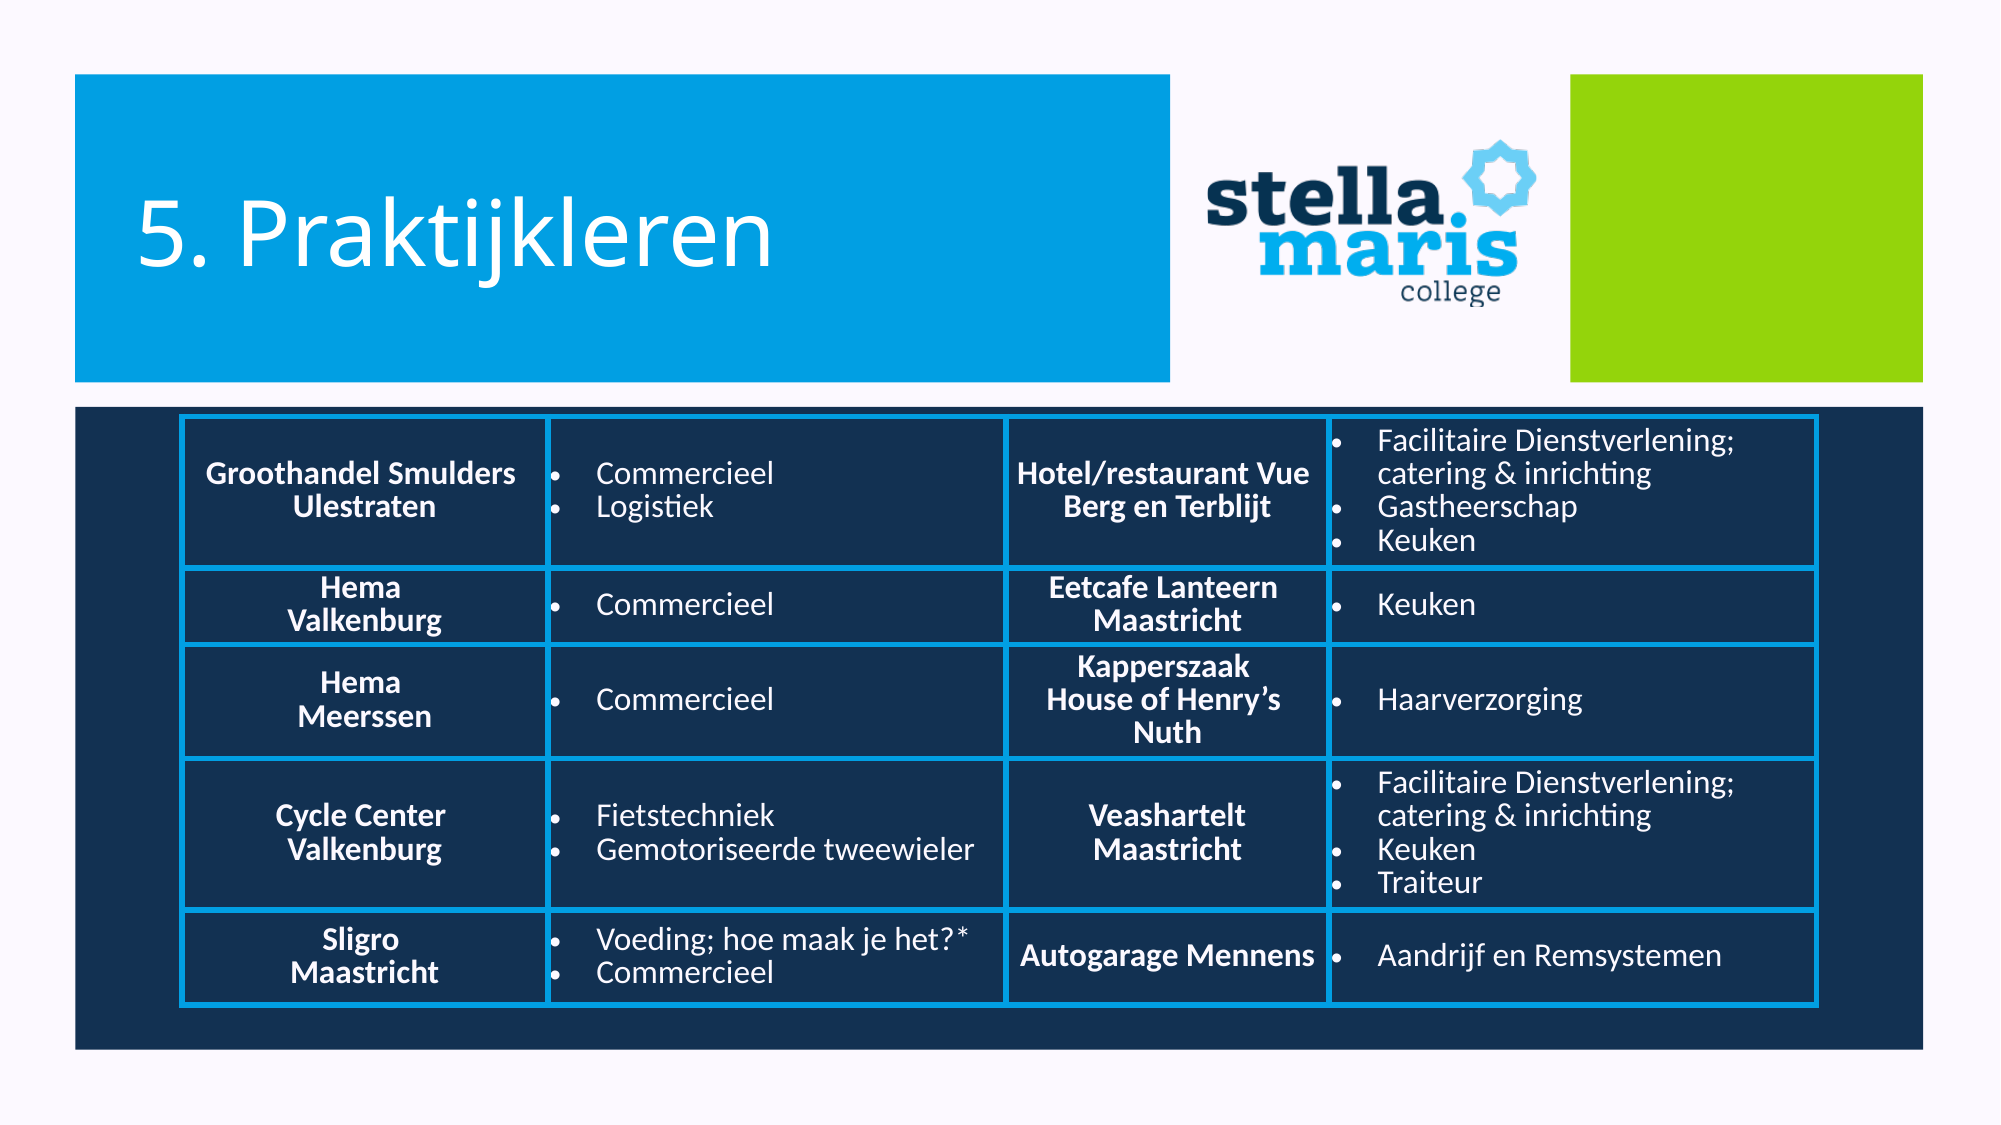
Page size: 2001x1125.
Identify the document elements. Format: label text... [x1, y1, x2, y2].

table_cell Haarverzorging [1332, 647, 1814, 756]
table_cell Keuken [1332, 571, 1814, 642]
table_cell Veashartelt Maastricht [1009, 761, 1326, 907]
table_header Facilitaire Dienstverlening; catering & inrichting Gastheerschap Keuken [1332, 419, 1814, 565]
table_cell Aandrijf en Remsystemen [1332, 913, 1814, 1002]
table_cell Commercieel [551, 571, 1003, 642]
picture [1207, 139, 1537, 307]
table_cell Voeding; hoe maak je het?* Commercieel [551, 913, 1003, 1002]
table_cell Sligro Maastricht [185, 913, 545, 1002]
table_cell Facilitaire Dienstverlening; catering & inrichting Keuken Traiteur [1332, 761, 1814, 907]
table_cell Fietstechniek Gemotoriseerde tweewieler [551, 761, 1003, 907]
table_cell Kapperszaak House of Henry’s Nuth [1009, 647, 1326, 756]
table_cell Hema Meerssen [185, 647, 545, 756]
text_box [1569, 73, 1924, 383]
table_cell Hema Valkenburg [185, 571, 545, 642]
table_cell Cycle Center Valkenburg [185, 761, 545, 907]
table_cell Eetcafe Lanteern Maastricht [1009, 571, 1326, 642]
table_header Hotel/restaurant Vue Berg en Terblijt [1009, 419, 1326, 565]
text_box [74, 73, 1171, 383]
table_header Commercieel Logistiek [551, 419, 1003, 565]
text_box [1193, 75, 1547, 384]
title 5. Praktijkleren [120, 120, 1119, 354]
text_box [74, 406, 1924, 1051]
table_cell Commercieel [551, 647, 1003, 756]
table_header Groothandel Smulders Ulestraten [185, 419, 545, 565]
table_cell Autogarage Mennens [1009, 913, 1326, 1002]
